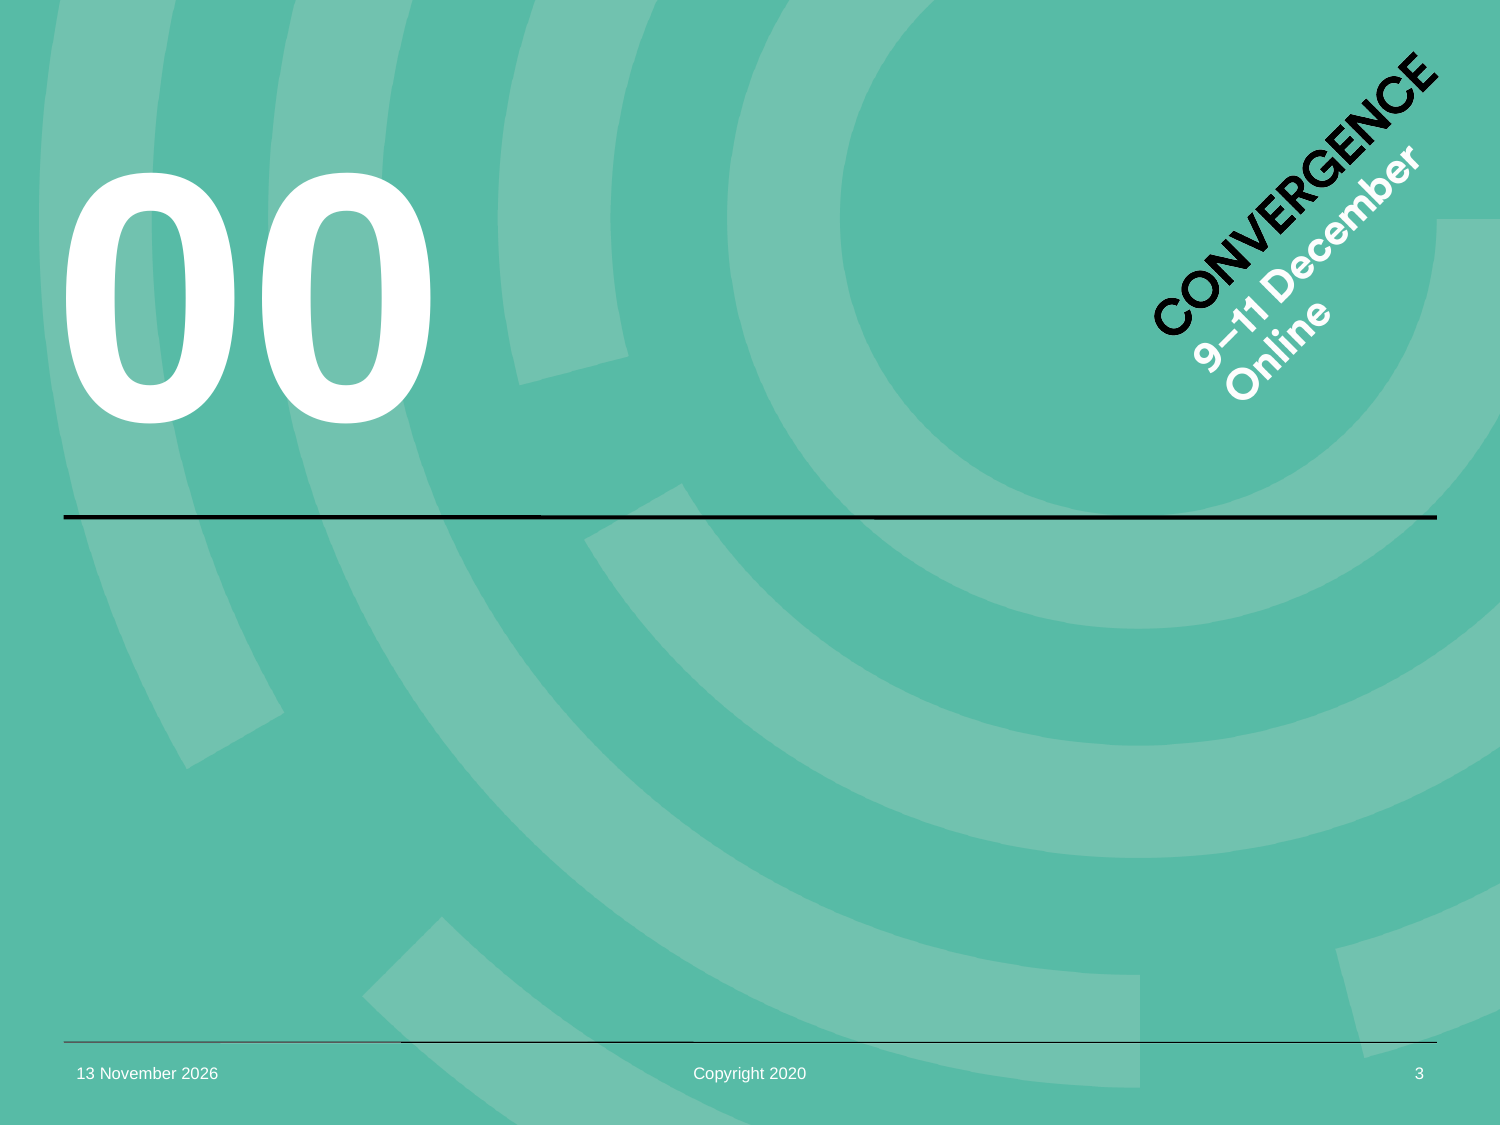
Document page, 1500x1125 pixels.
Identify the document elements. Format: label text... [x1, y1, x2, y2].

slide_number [63, 1042, 402, 1103]
text_box 00 [39, 59, 597, 498]
footer Copyright 2020 [496, 1042, 1004, 1103]
picture [0, 0, 1500, 1125]
slide_number 3 [1099, 1042, 1437, 1103]
